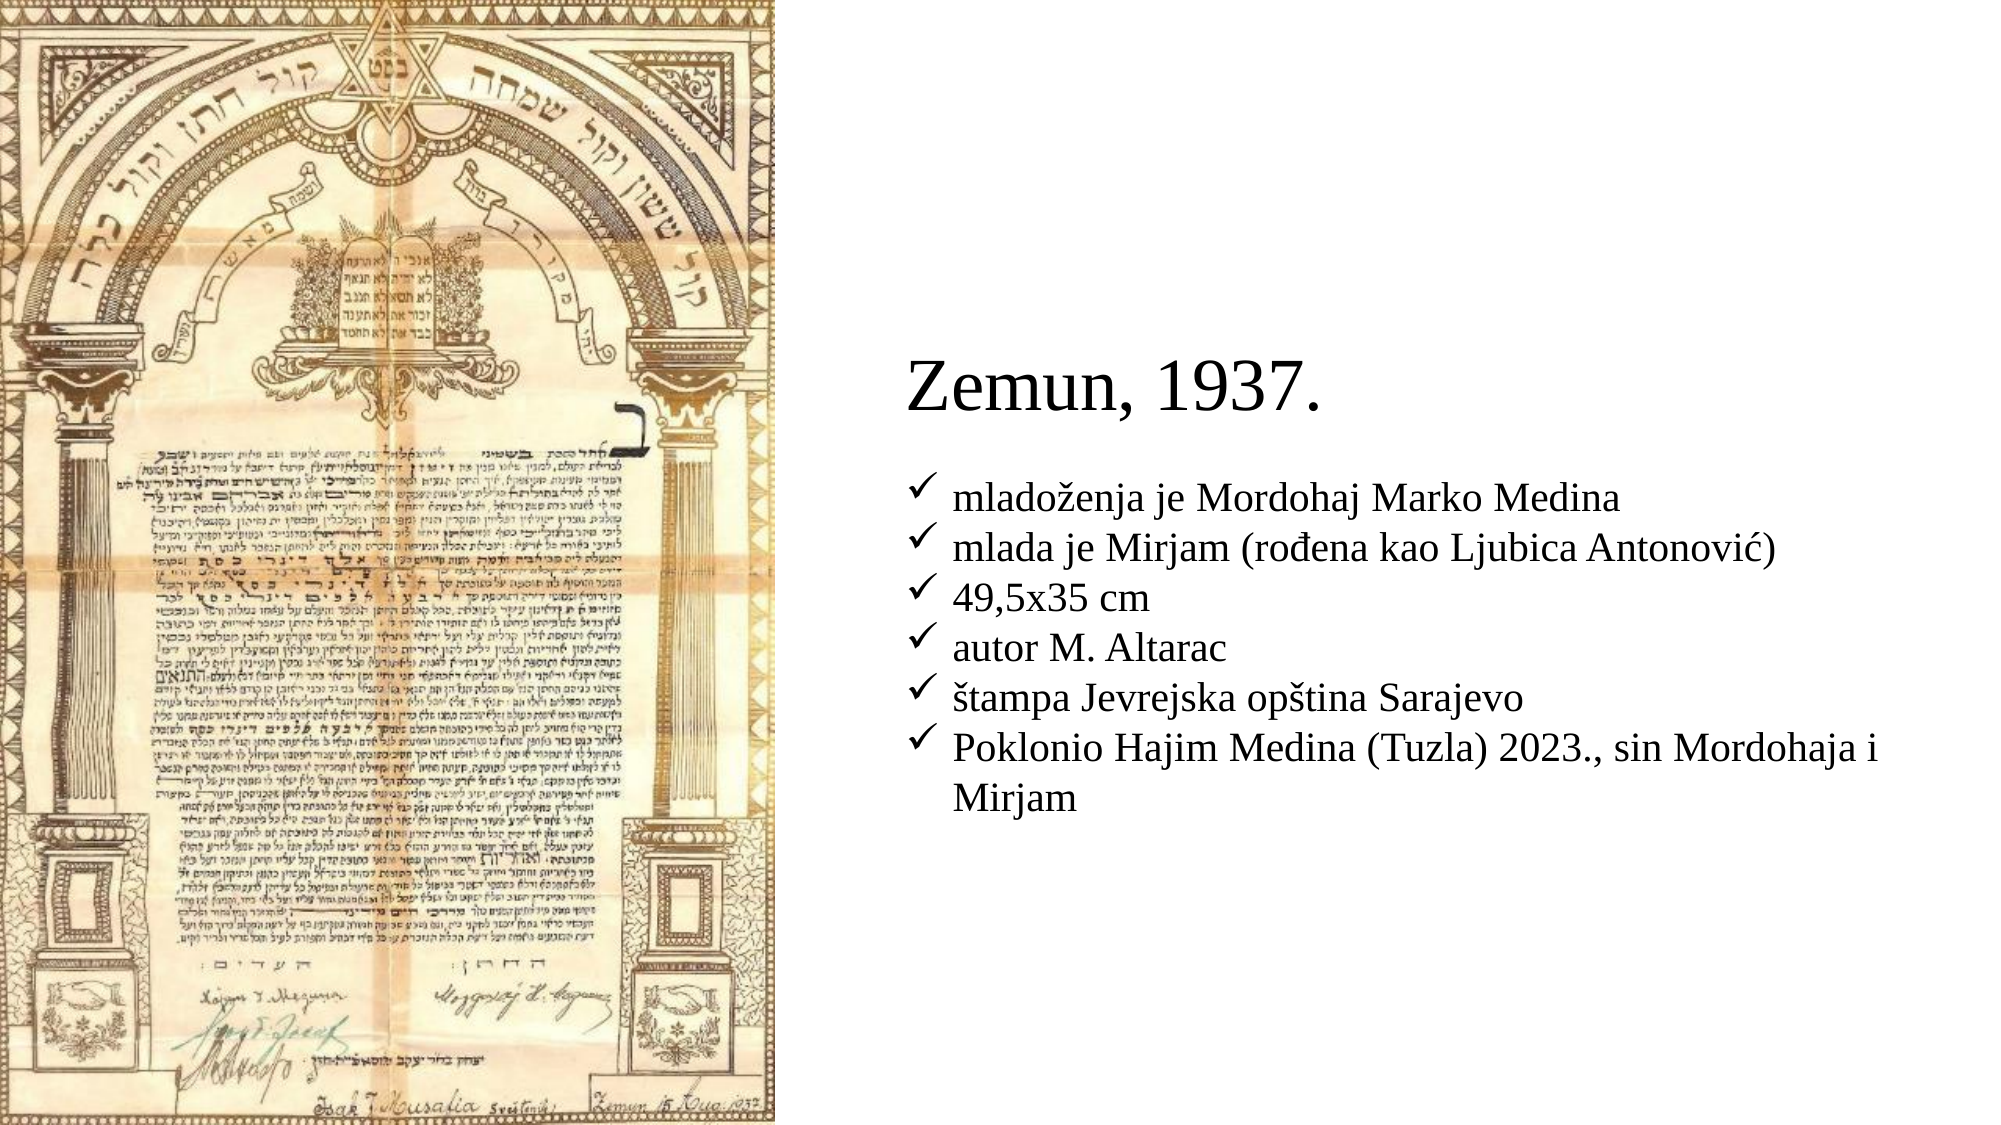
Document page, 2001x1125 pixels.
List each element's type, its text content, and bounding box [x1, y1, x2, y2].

text_box Zemun, 1937. mladoženja je Mordohaj Marko Medina mlada je Mirjam (rođena kao Ljubica Antonović) 49,5x35 cm autor M. Altarac štampa Jevrejska opština Sarajevo Poklonio Hajim Medina (Tuzla) 2023., sin Mordohaja i Mirjam [890, 327, 1905, 828]
picture [0, 0, 775, 1125]
